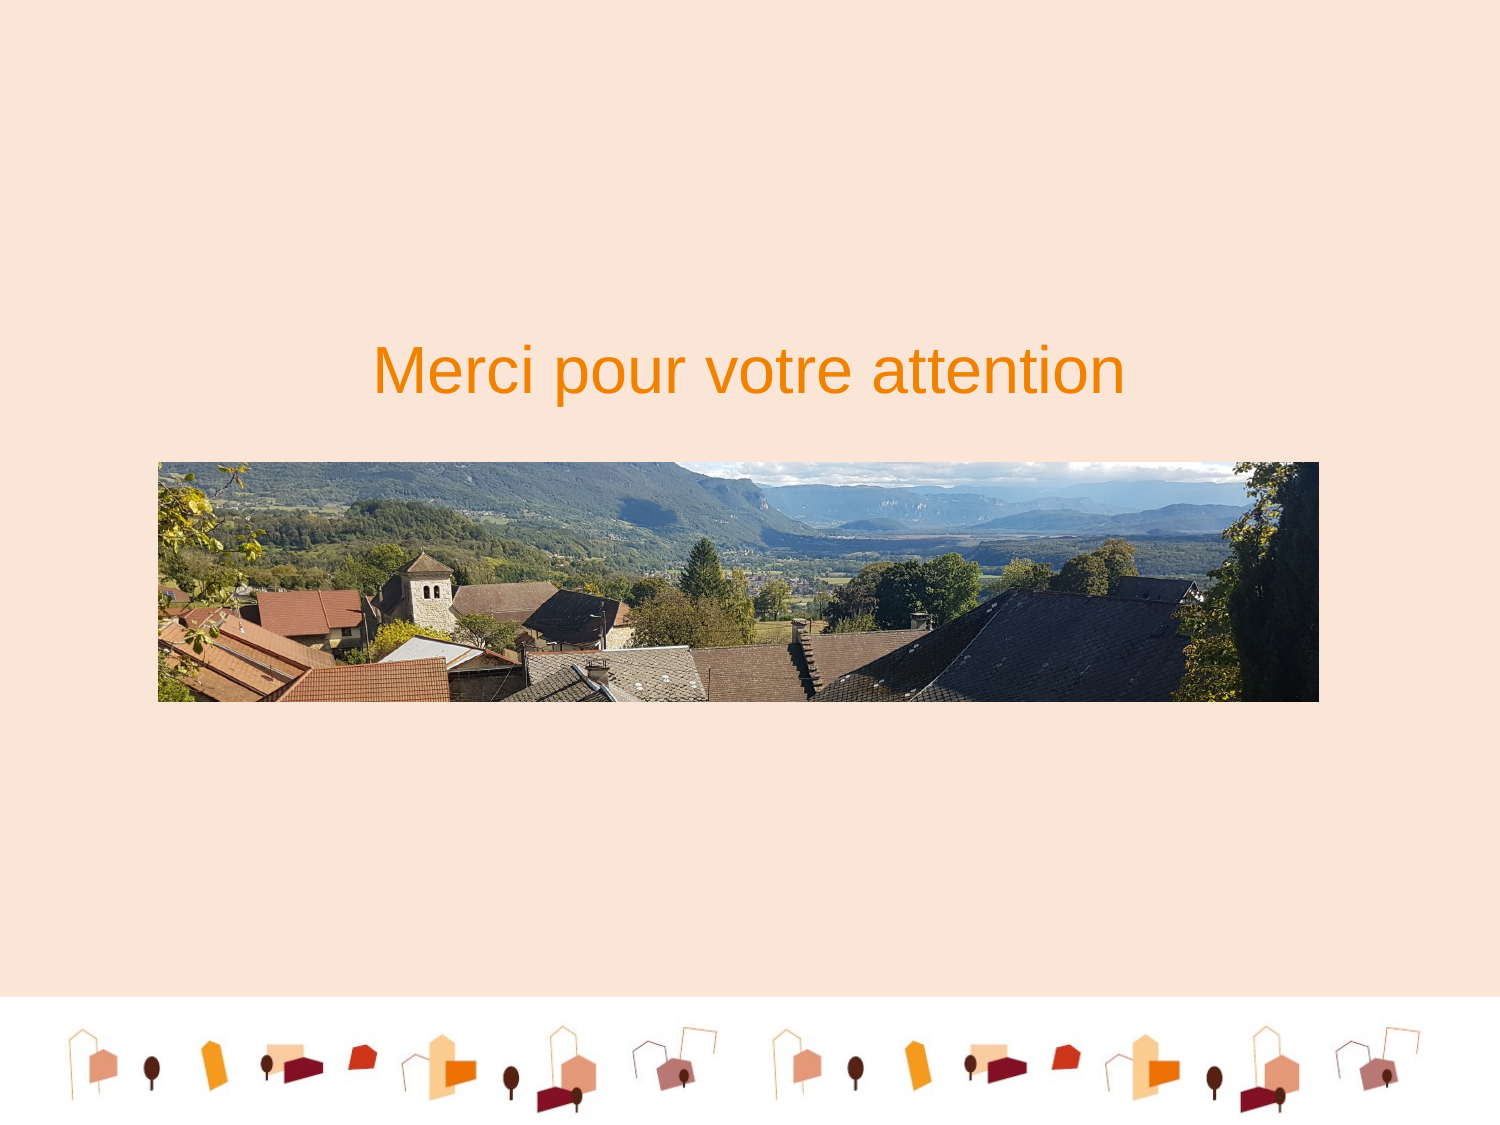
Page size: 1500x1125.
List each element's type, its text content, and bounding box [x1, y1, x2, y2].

text_box [0, 0, 1500, 998]
text_box Merci pour votre attention [167, 293, 1333, 441]
picture [158, 462, 1319, 702]
picture [46, 1018, 739, 1125]
picture [749, 1018, 1442, 1125]
